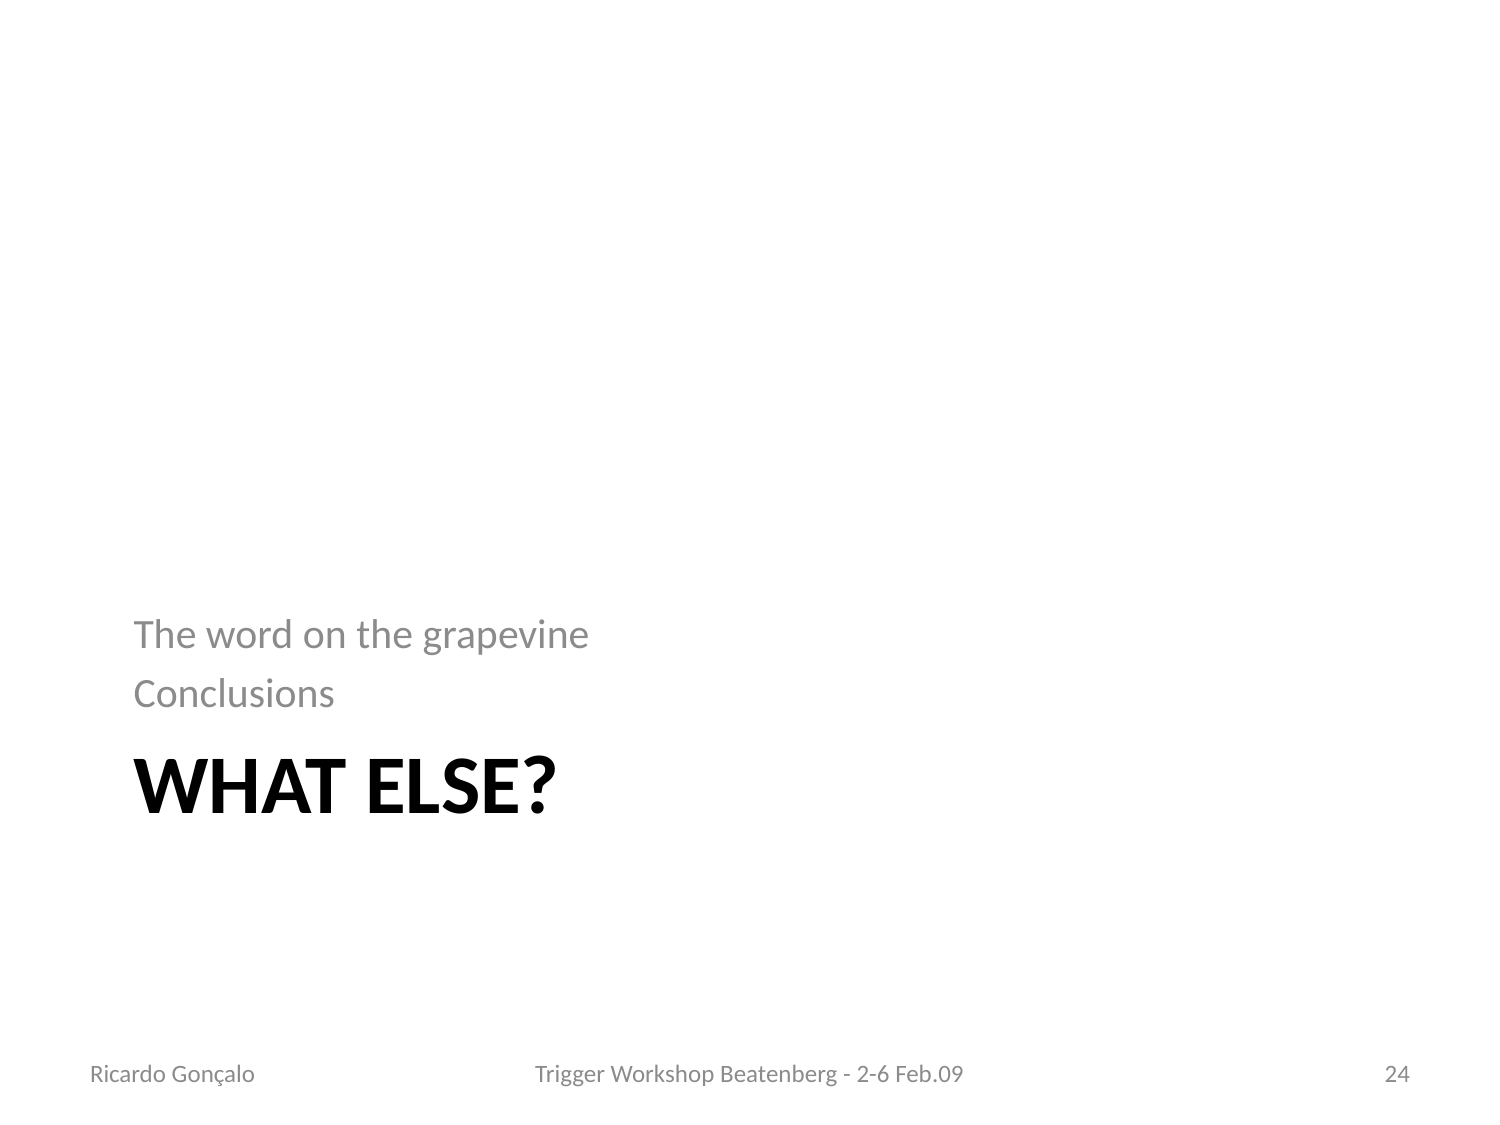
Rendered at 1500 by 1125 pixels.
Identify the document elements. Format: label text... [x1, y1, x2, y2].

title What else? [118, 723, 1394, 947]
slide_number Ricardo Gonçalo [75, 1042, 425, 1103]
list The word on the grapevine Conclusions [118, 476, 1394, 723]
slide_number 24 [1074, 1042, 1425, 1103]
footer Trigger Workshop Beatenberg - 2-6 Feb.09 [512, 1042, 988, 1103]
